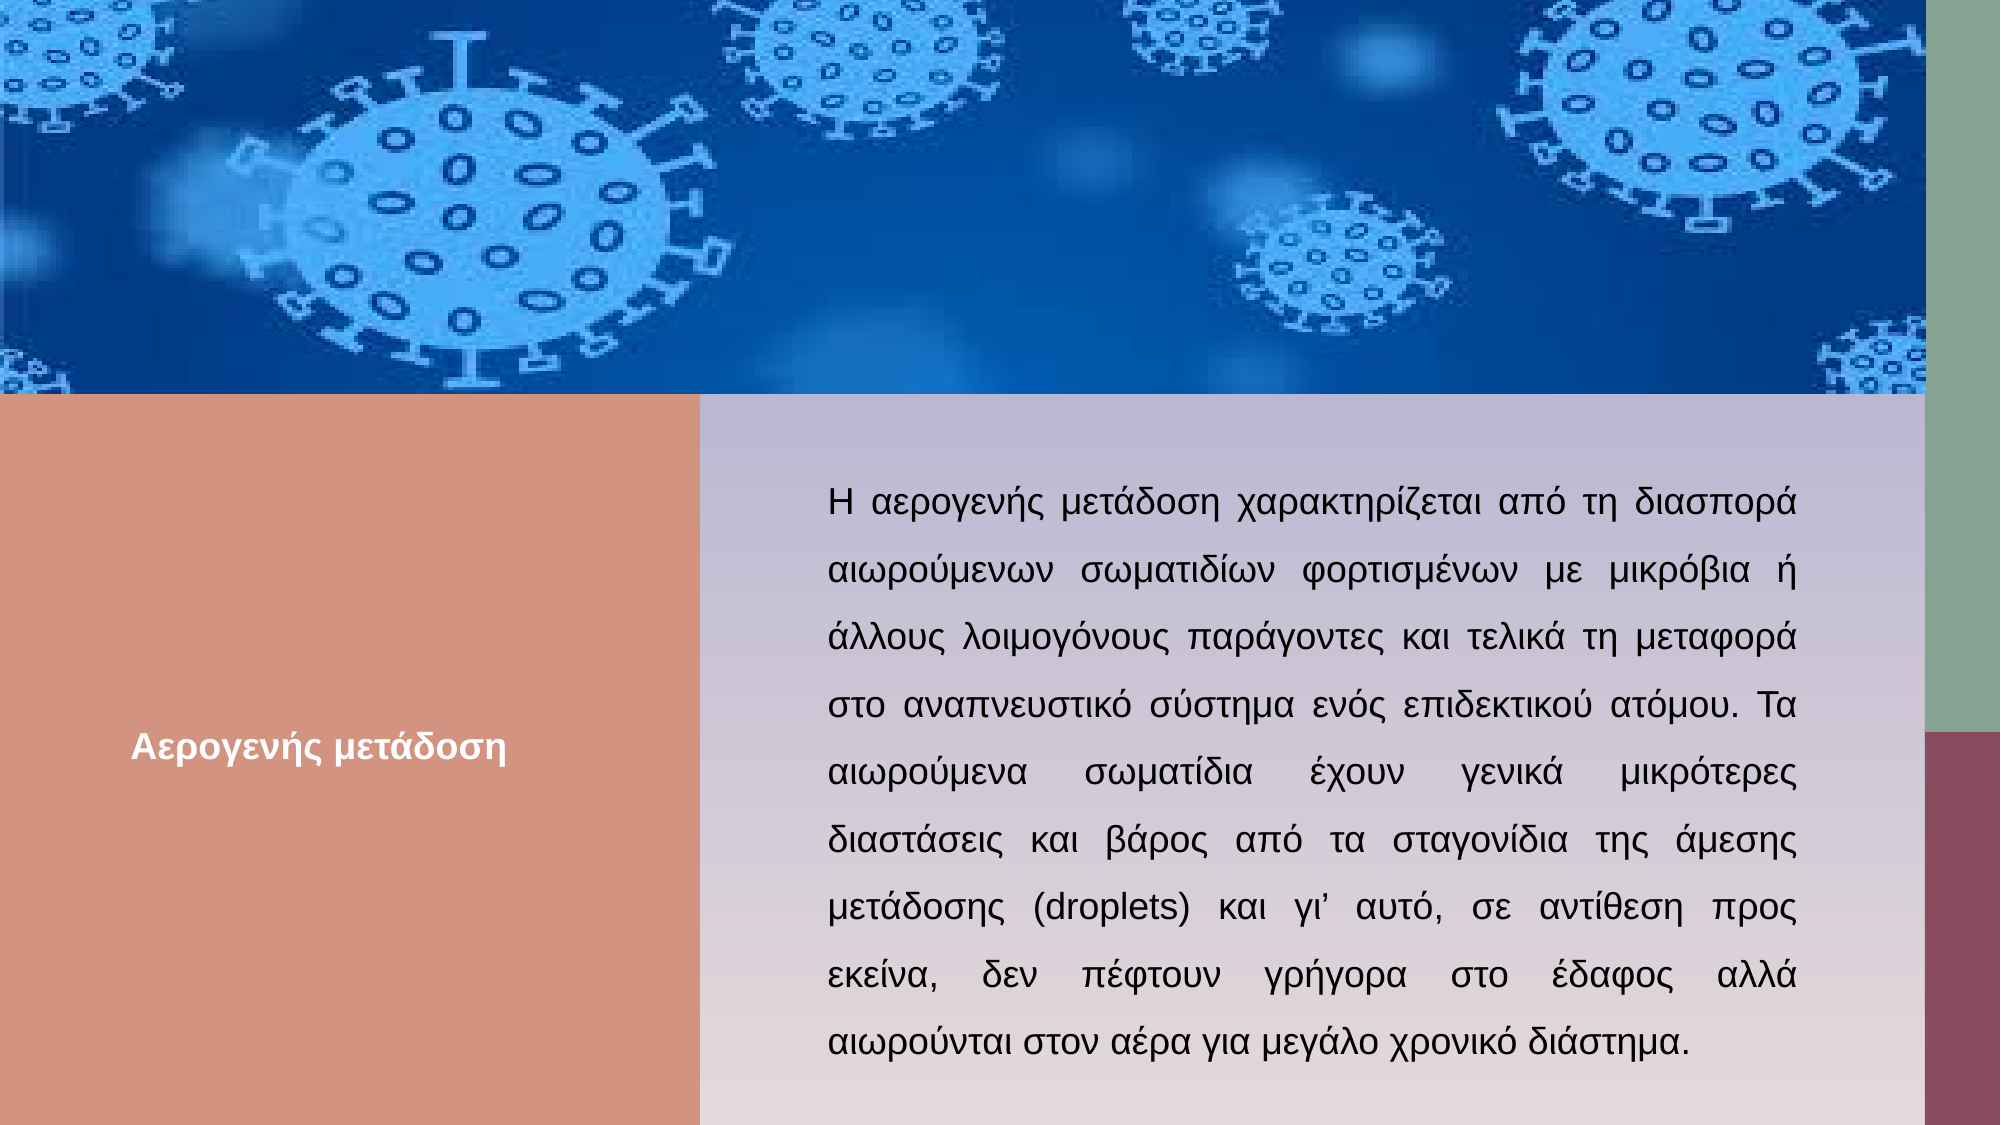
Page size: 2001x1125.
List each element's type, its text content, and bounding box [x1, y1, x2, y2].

list Αερογενής μετάδοση [115, 697, 581, 780]
picture [0, 0, 1926, 394]
text_box Η αερογενής μετάδοση χαρακτηρίζεται από τη διασπορά αιωρούμενων σωματιδίων φορτισμένων με μικρόβια ή άλλους λοιμογόνους παράγοντες και τελικά τη μεταφορά στο αναπνευστικό σύστημα ενός επιδεκτικού ατόμου. Τα αιωρούμενα σωματίδια έχουν γενικά μικρότερες διαστάσεις και βάρος από τα σταγονίδια της άμεσης μετάδοσης (droplets) και γι’ αυτό, σε αντίθεση προς εκείνα, δεν πέφτουν γρήγορα στο έδαφος αλλά αιωρούνται στον αέρα για μεγάλο χρονικό διάστημα. [813, 447, 1813, 1070]
